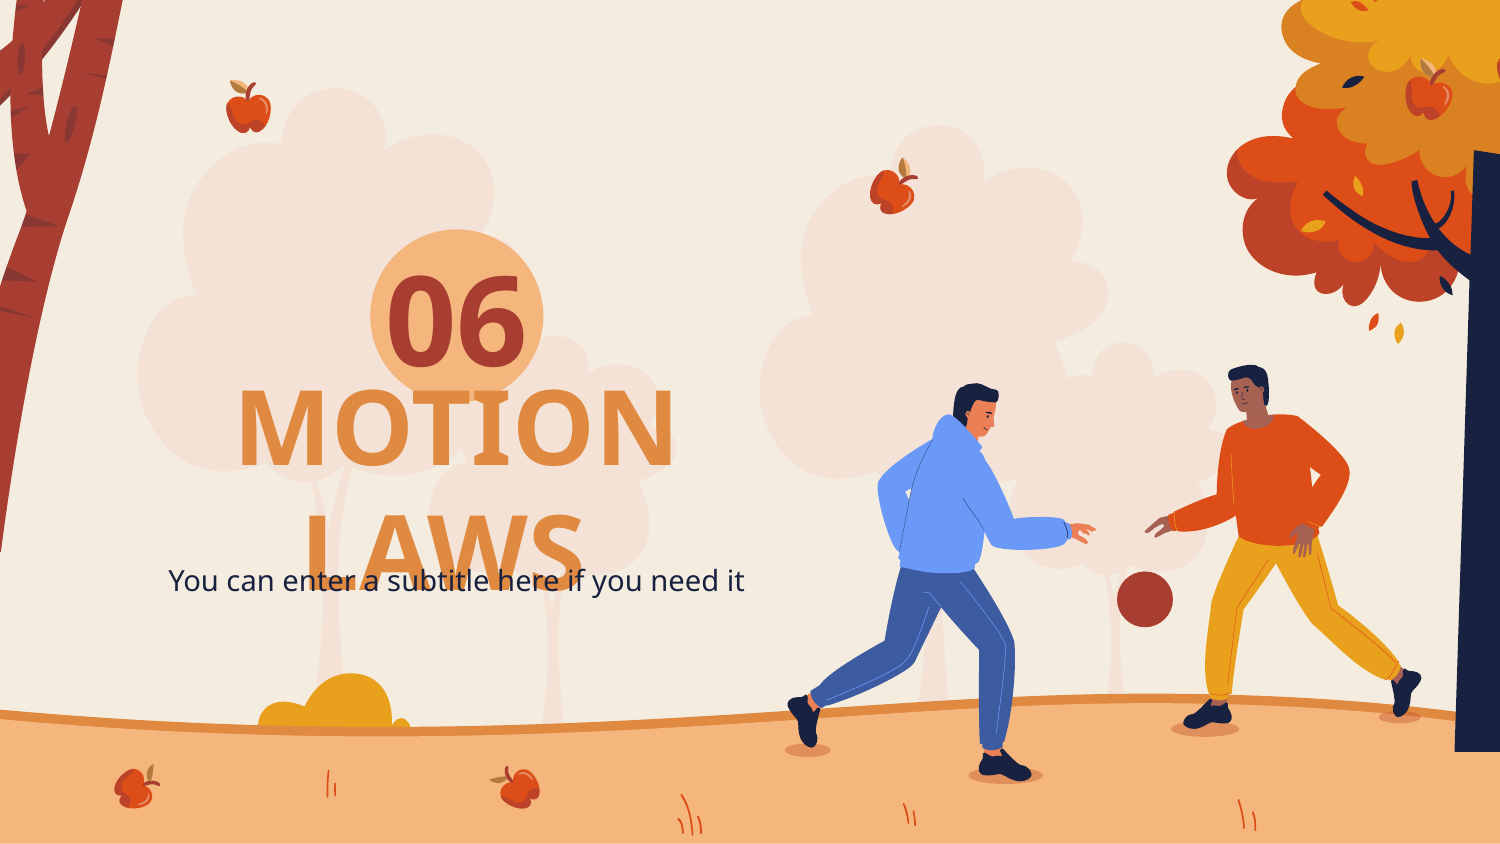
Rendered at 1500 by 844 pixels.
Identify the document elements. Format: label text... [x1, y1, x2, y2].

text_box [1116, 364, 1424, 738]
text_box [871, 157, 920, 216]
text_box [779, 703, 1101, 793]
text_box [784, 382, 1098, 785]
text_box [385, 229, 529, 267]
subtitle You can enter a subtitle here if you need it [116, 546, 779, 615]
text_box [1111, 703, 1429, 745]
title MOTION LAWS [116, 425, 779, 546]
title 06 [370, 267, 544, 365]
text_box [385, 365, 529, 403]
